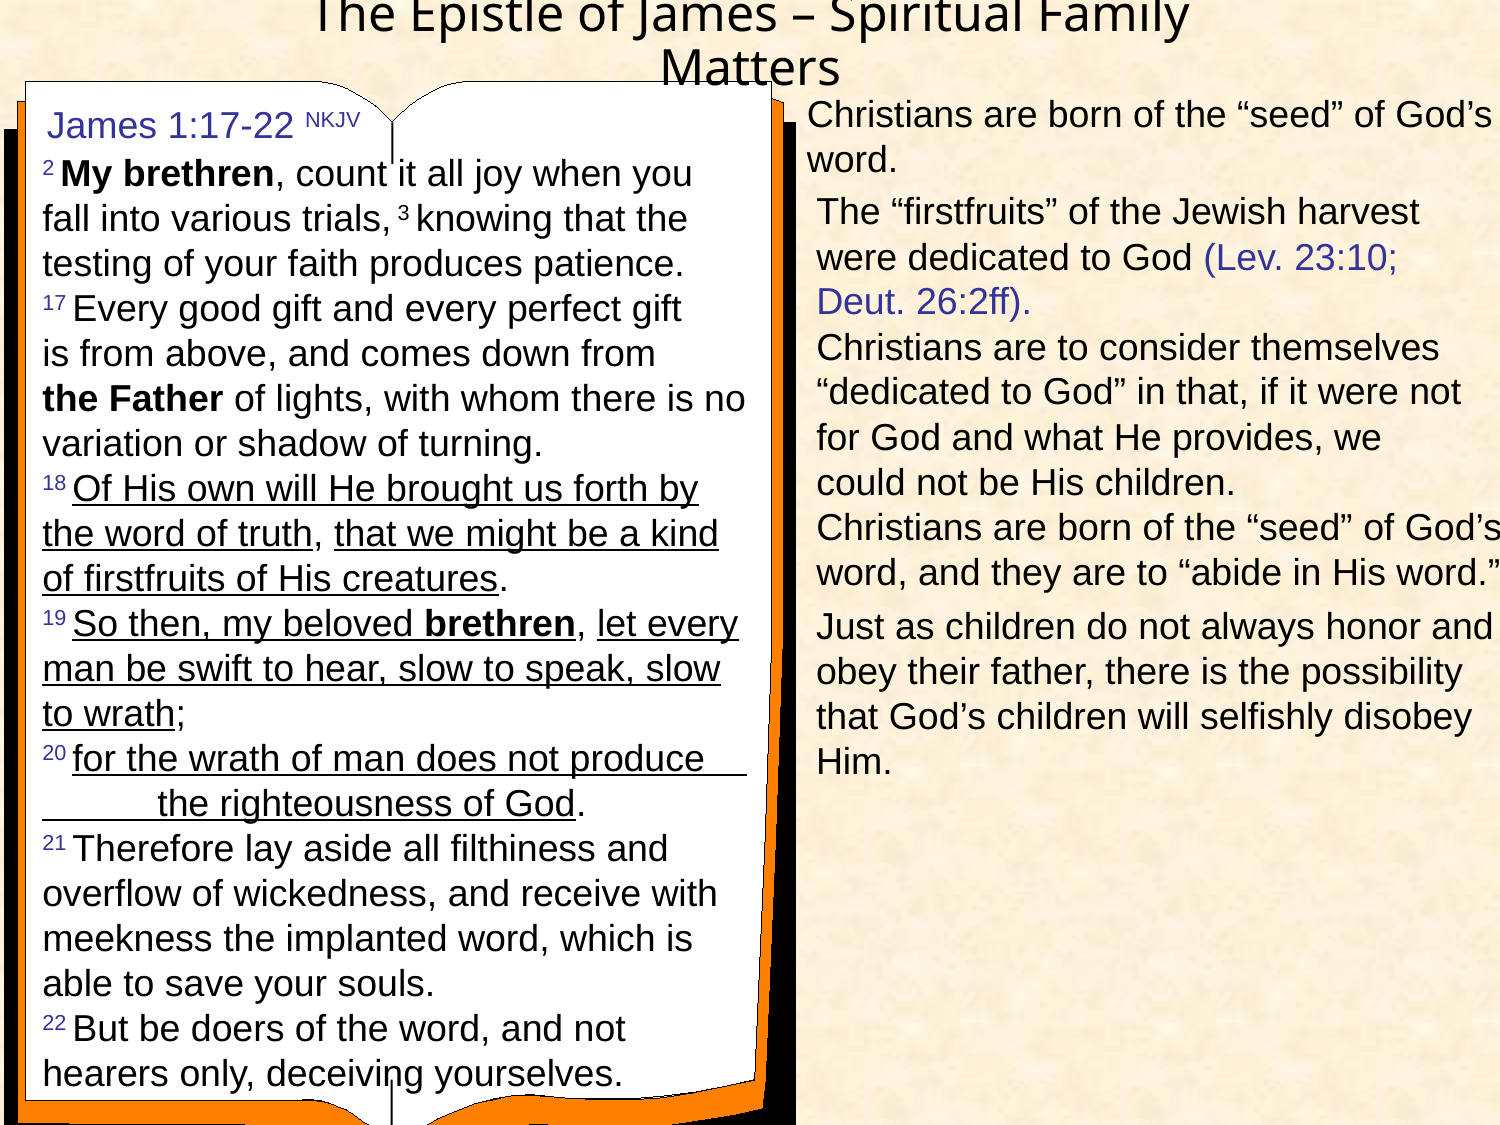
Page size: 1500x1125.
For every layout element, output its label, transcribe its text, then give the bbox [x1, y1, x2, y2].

text_box Just as children do not always honor and obey their father, there is the possibility that God’s children will selfishly disobey Him. [801, 594, 1500, 790]
picture [796, 188, 1500, 1125]
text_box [4, 80, 796, 1125]
picture [0, 0, 1500, 1125]
text_box Christians are born of the “seed” of God’s word. [796, 82, 1500, 188]
text_box Christians are born of the “seed” of God’s word, and they are to “abide in His word.” [801, 496, 1500, 594]
text_box The “firstfruits” of the Jewish harvest were dedicated to God (Lev. 23:10; Deut. 26:2ff). Christians are to consider themselves “dedicated to God” in that, if it were not for God and what He provides, we could not be His children. [801, 180, 1500, 496]
title The Epistle of James – Spiritual Family Matters [269, 3, 1232, 82]
